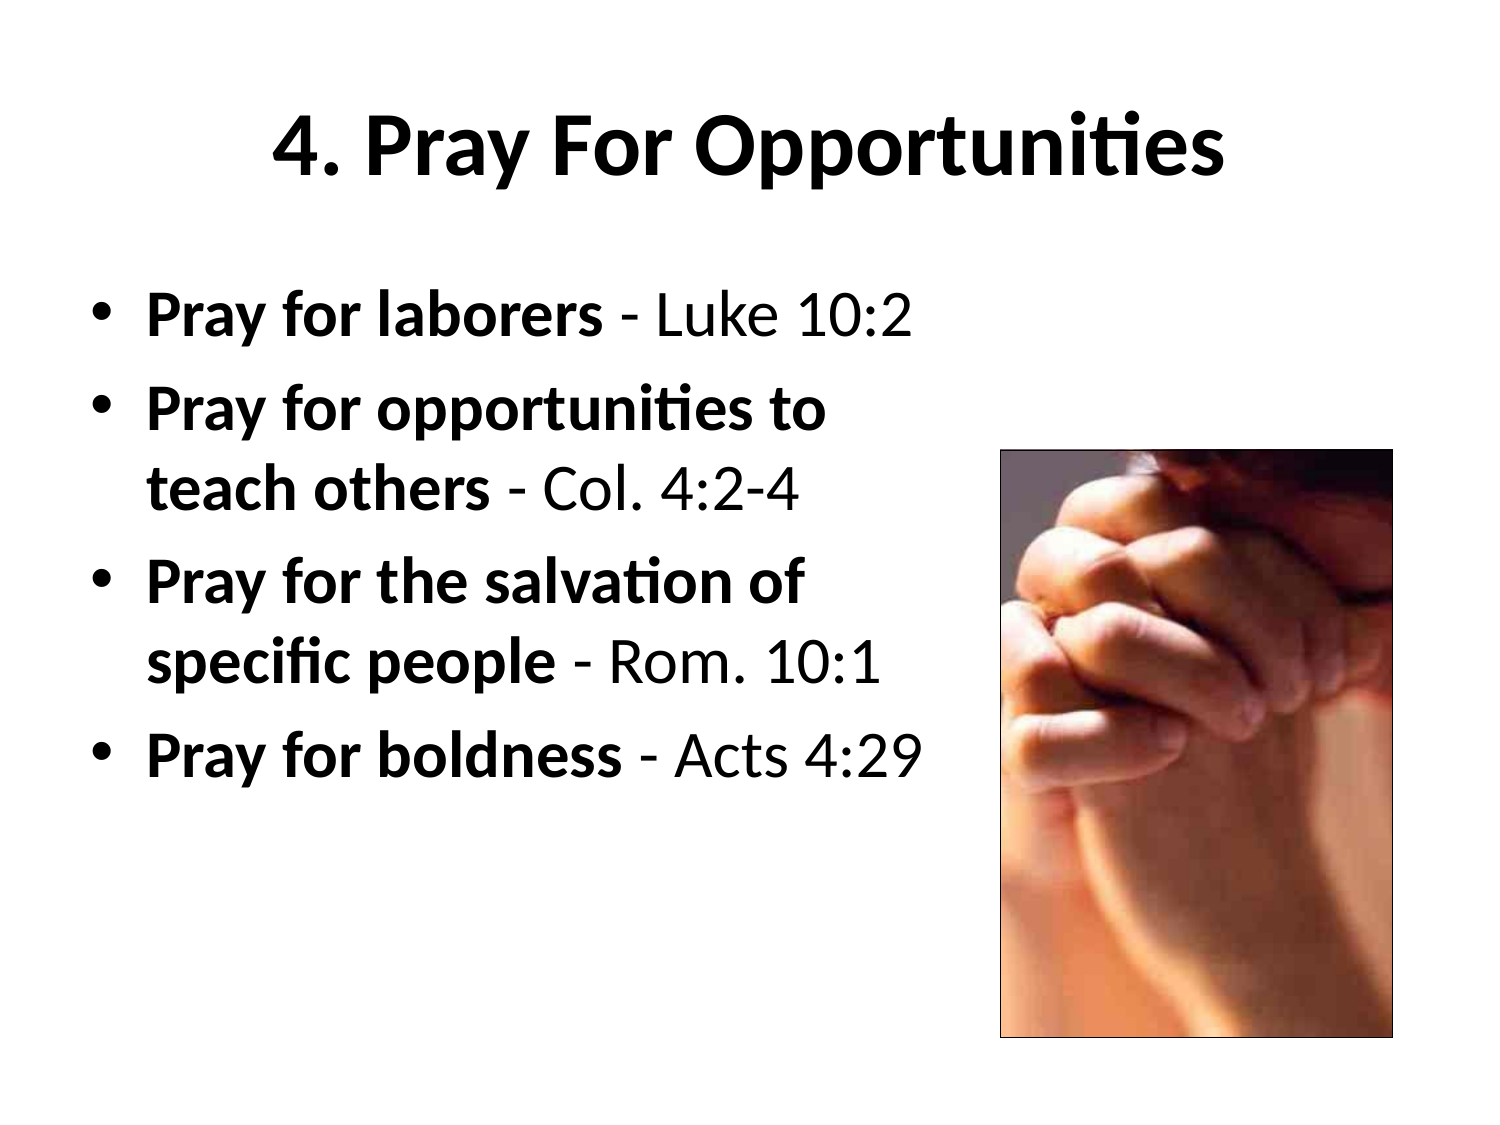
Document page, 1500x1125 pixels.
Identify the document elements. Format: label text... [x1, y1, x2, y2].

title 4. Pray For Opportunities [75, 45, 1425, 233]
picture [999, 449, 1393, 1038]
list Pray for laborers - Luke 10:2 Pray for opportunities to teach others - Col. 4:2-4 Pray for the salvation of specific people - Rom. 10:1 Pray for boldness - Acts 4:29 [75, 262, 975, 1005]
